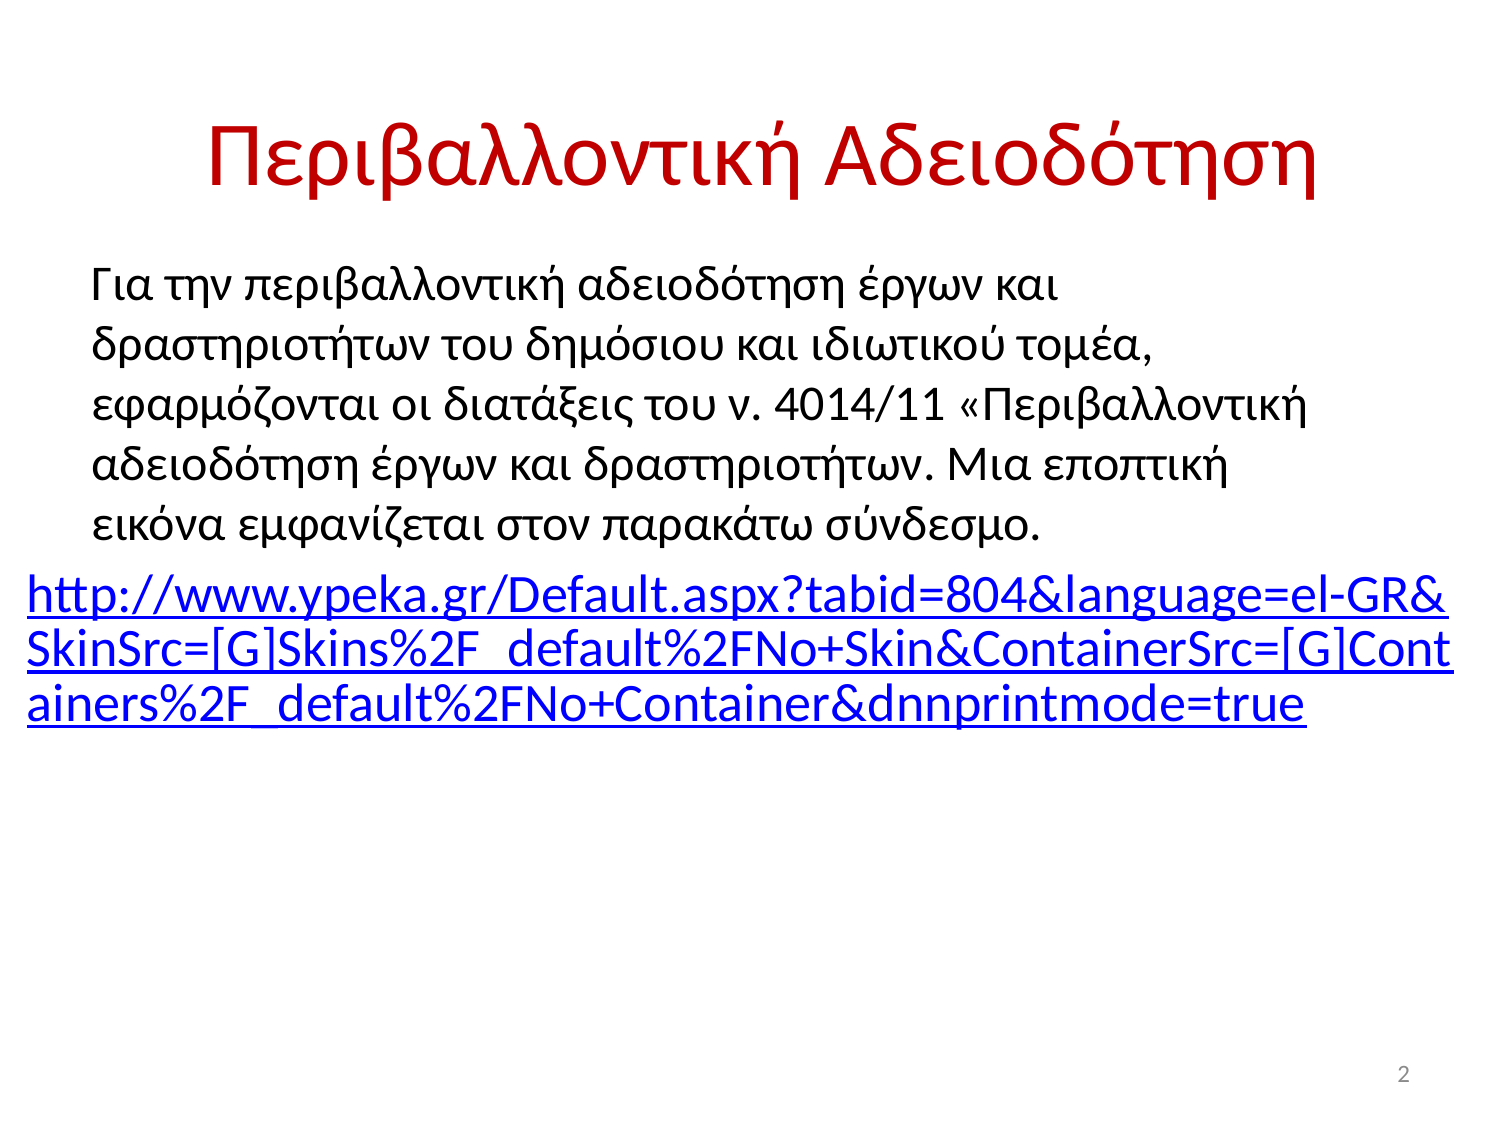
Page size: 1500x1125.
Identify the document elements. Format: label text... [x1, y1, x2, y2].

title Περιβαλλοντική Αδειοδότηση [88, 54, 1439, 243]
text_box Για την περιβαλλοντική αδειοδότηση έργων και δραστηριοτήτων του δημόσιου και ιδιωτικού τομέα, εφαρμόζονται οι διατάξεις του ν. 4014/11 «Περιβαλλοντική αδειοδότηση έργων και δραστηριοτήτων. Μια εποπτική εικόνα εμφανίζεται στον παρακάτω σύνδεσμο. [76, 243, 1329, 559]
list http://www.ypeka.gr/Default.aspx?tabid=804&language=el-GR&SkinSrc=[G]Skins%2F_default%2FNo+Skin&ContainerSrc=[G]Containers%2F_default%2FNo+Container&dnnprintmode=true [11, 550, 1483, 752]
slide_number 2 [1074, 1042, 1425, 1103]
